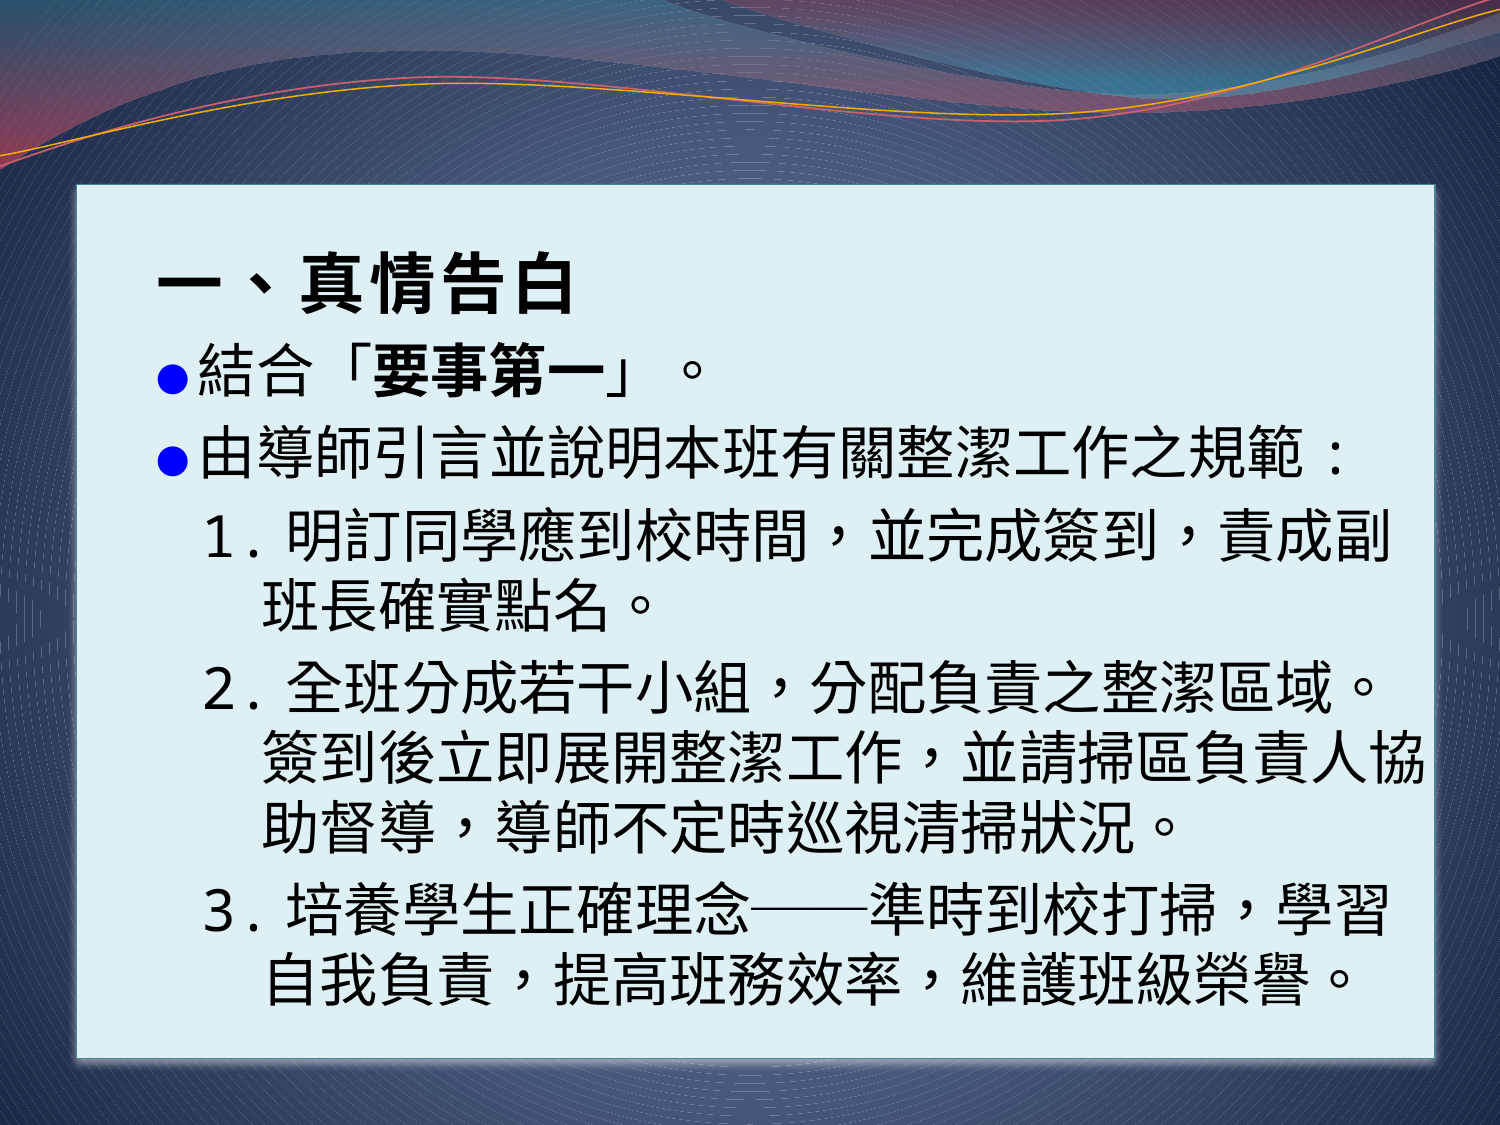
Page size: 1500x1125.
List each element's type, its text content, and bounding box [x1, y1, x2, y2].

text_box 一、真情告白 ●結合「要事第一」。 ●由導師引言並說明本班有關整潔工作之規範: 1.明訂同學應到校時間，並完成簽到，責成副 班長確實點名。 2.全班分成若干小組，分配負責之整潔區域。 簽到後立即展開整潔工作，並請掃區負責人協助督導，導師不定時巡視清掃狀況。 3.培養學生正確理念──準時到校打掃，學習 自我負責，提高班務效率，維護班級榮譽。 [76, 184, 1436, 1059]
